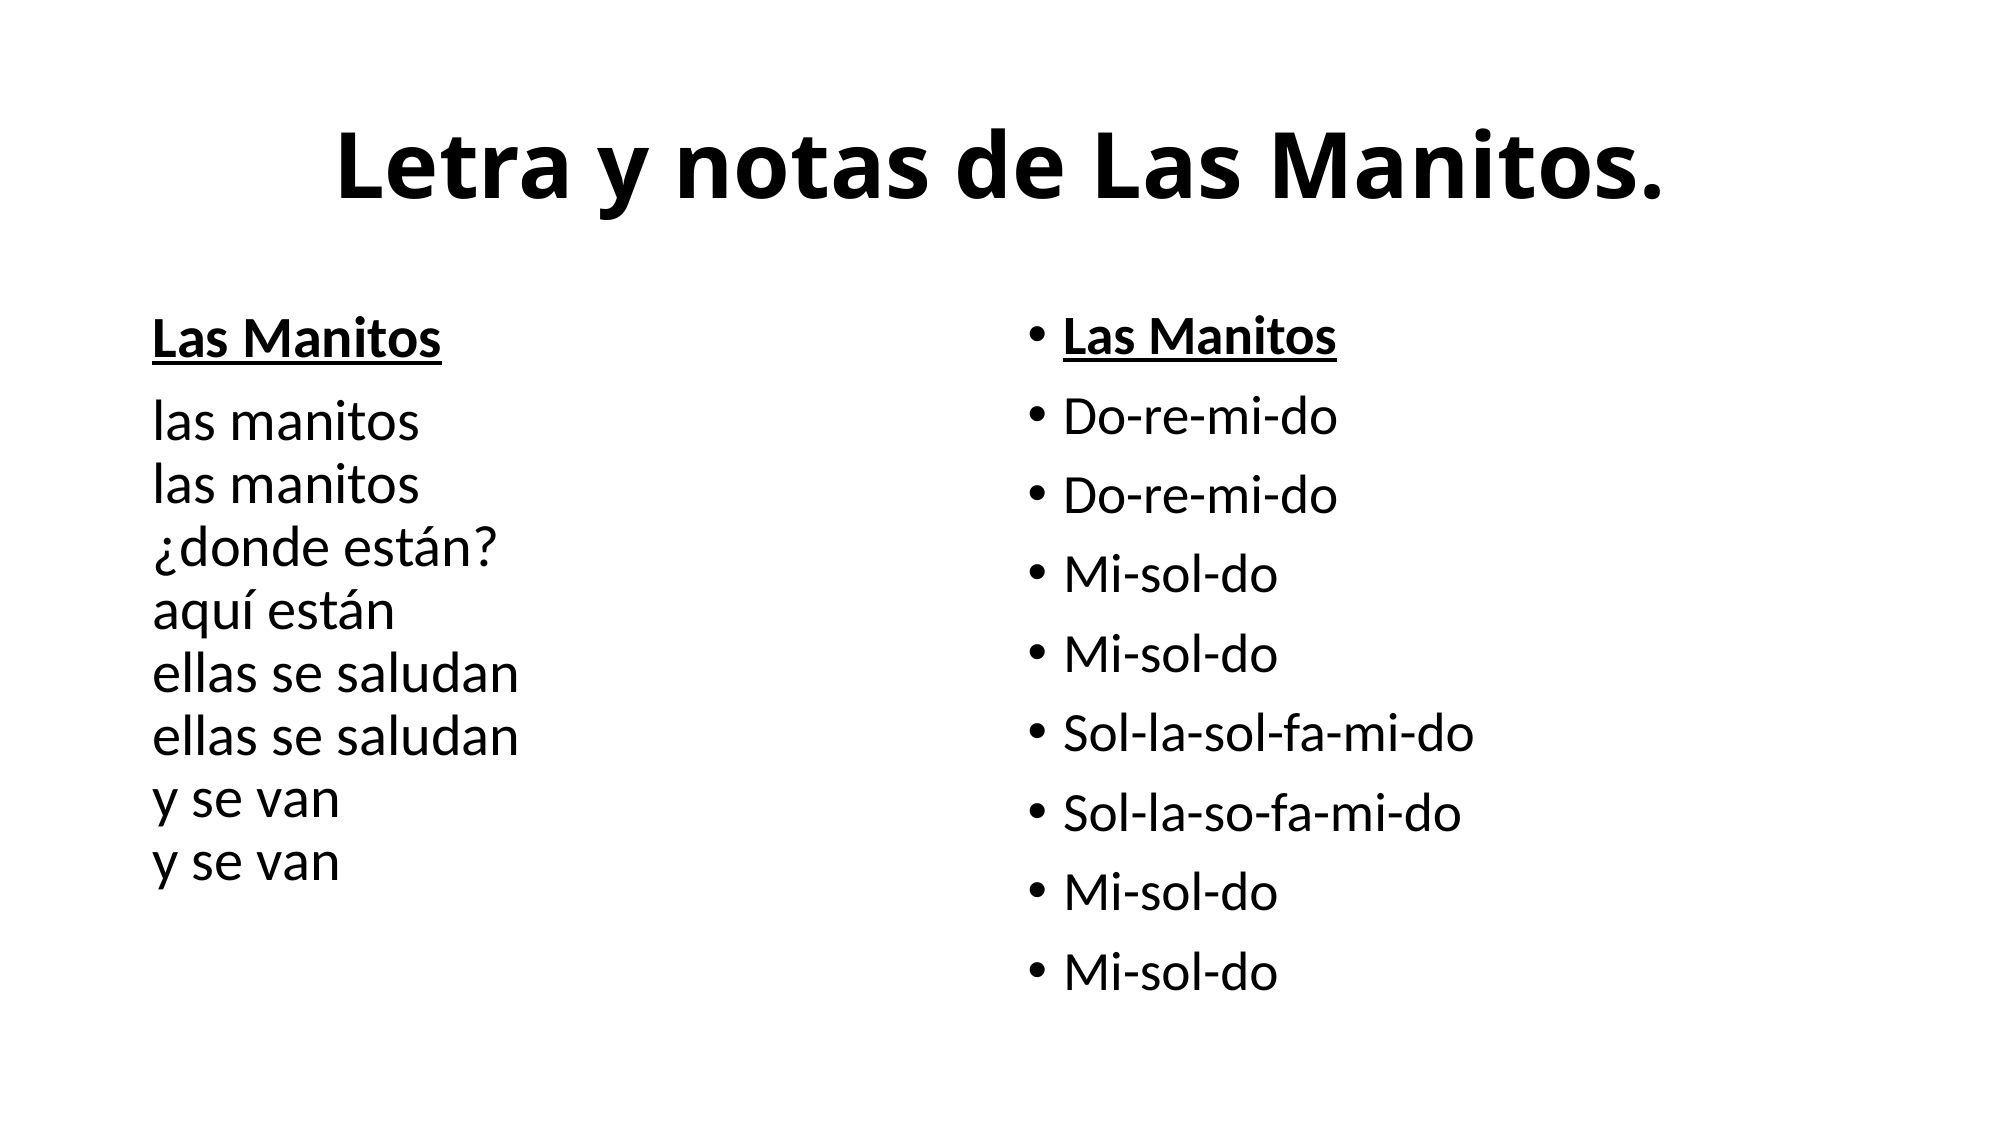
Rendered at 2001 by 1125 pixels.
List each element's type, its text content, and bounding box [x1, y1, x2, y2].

title Letra y notas de Las Manitos. [137, 59, 1863, 278]
list Las Manitos las manitos las manitos ¿donde están? aquí están ellas se saludan ellas se saludan y se van y se van [137, 299, 988, 1014]
list Las Manitos Do-re-mi-do Do-re-mi-do Mi-sol-do Mi-sol-do Sol-la-sol-fa-mi-do Sol-la-so-fa-mi-do Mi-sol-do Mi-sol-do [1012, 299, 1863, 1014]
